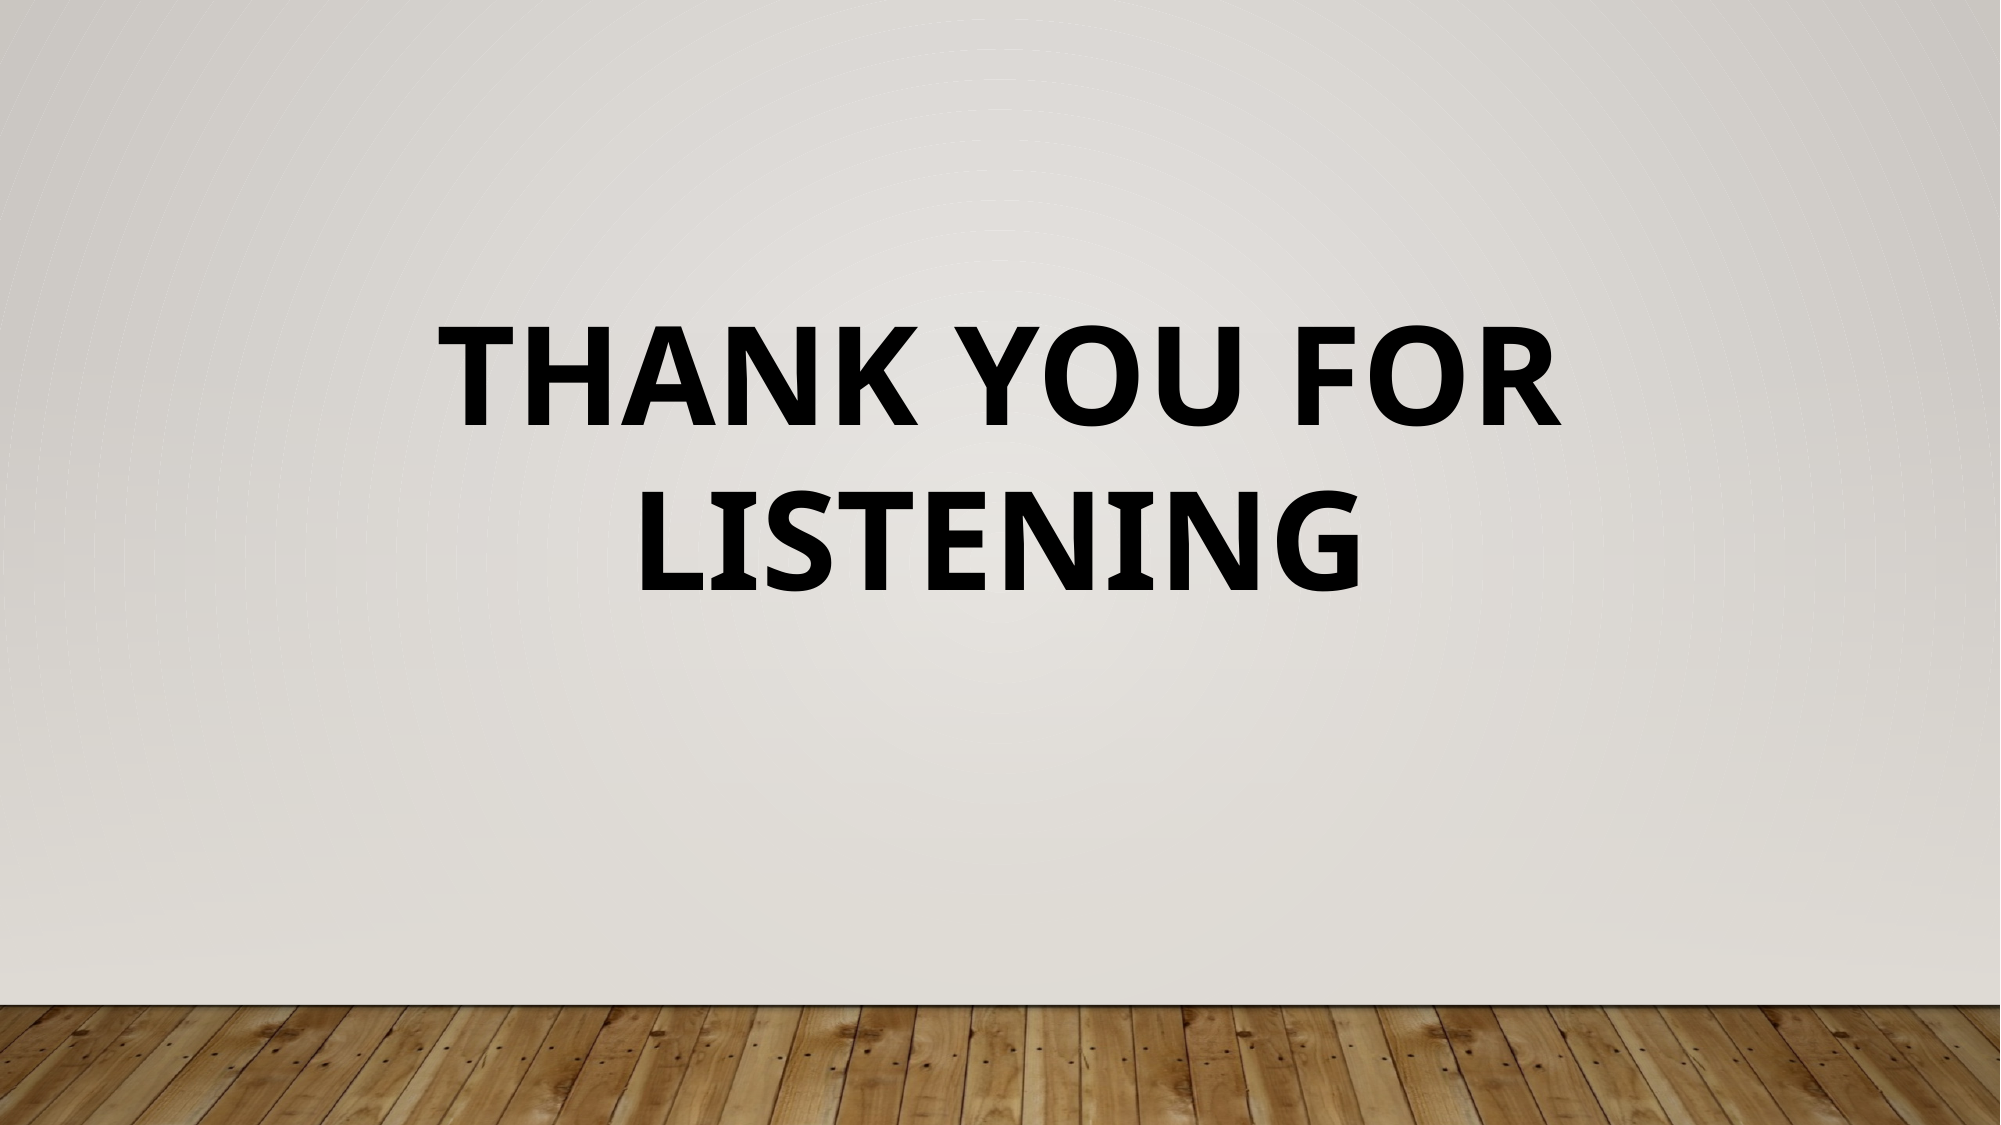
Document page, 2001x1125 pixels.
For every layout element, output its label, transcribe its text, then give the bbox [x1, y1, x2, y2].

text_box THANK YOU FOR LISTENING [333, 280, 1667, 626]
picture [0, 1005, 2000, 1125]
